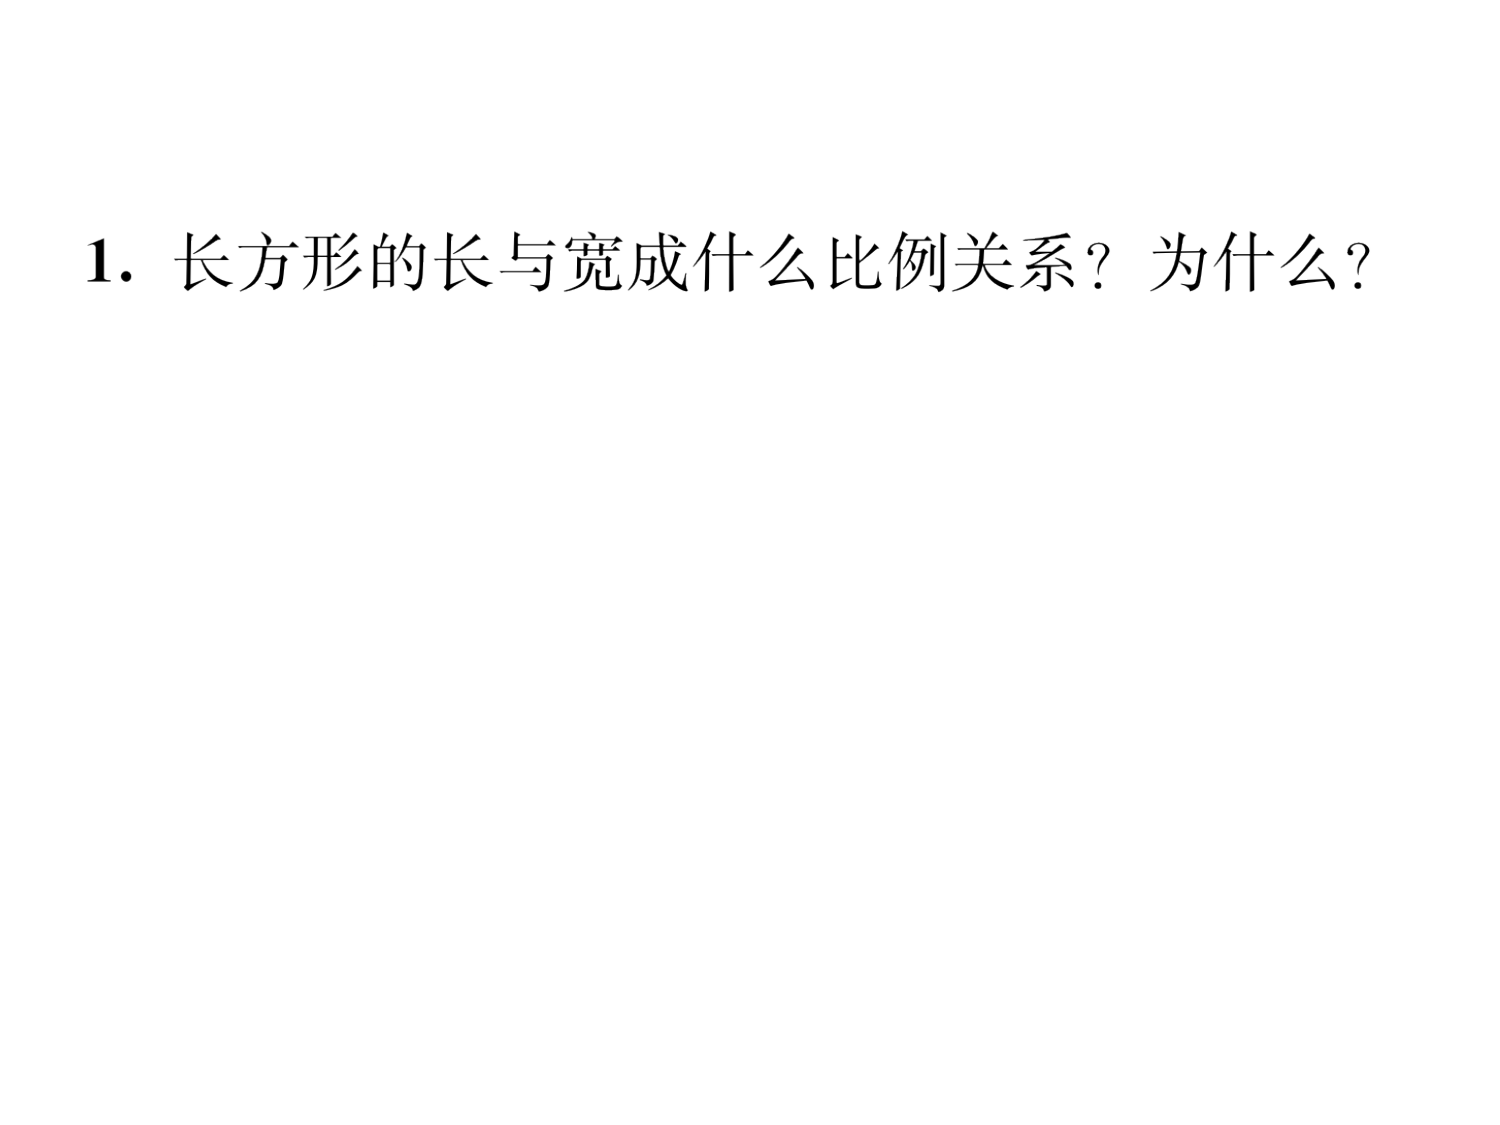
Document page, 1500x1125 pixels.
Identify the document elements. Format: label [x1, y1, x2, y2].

picture [82, 190, 1500, 563]
